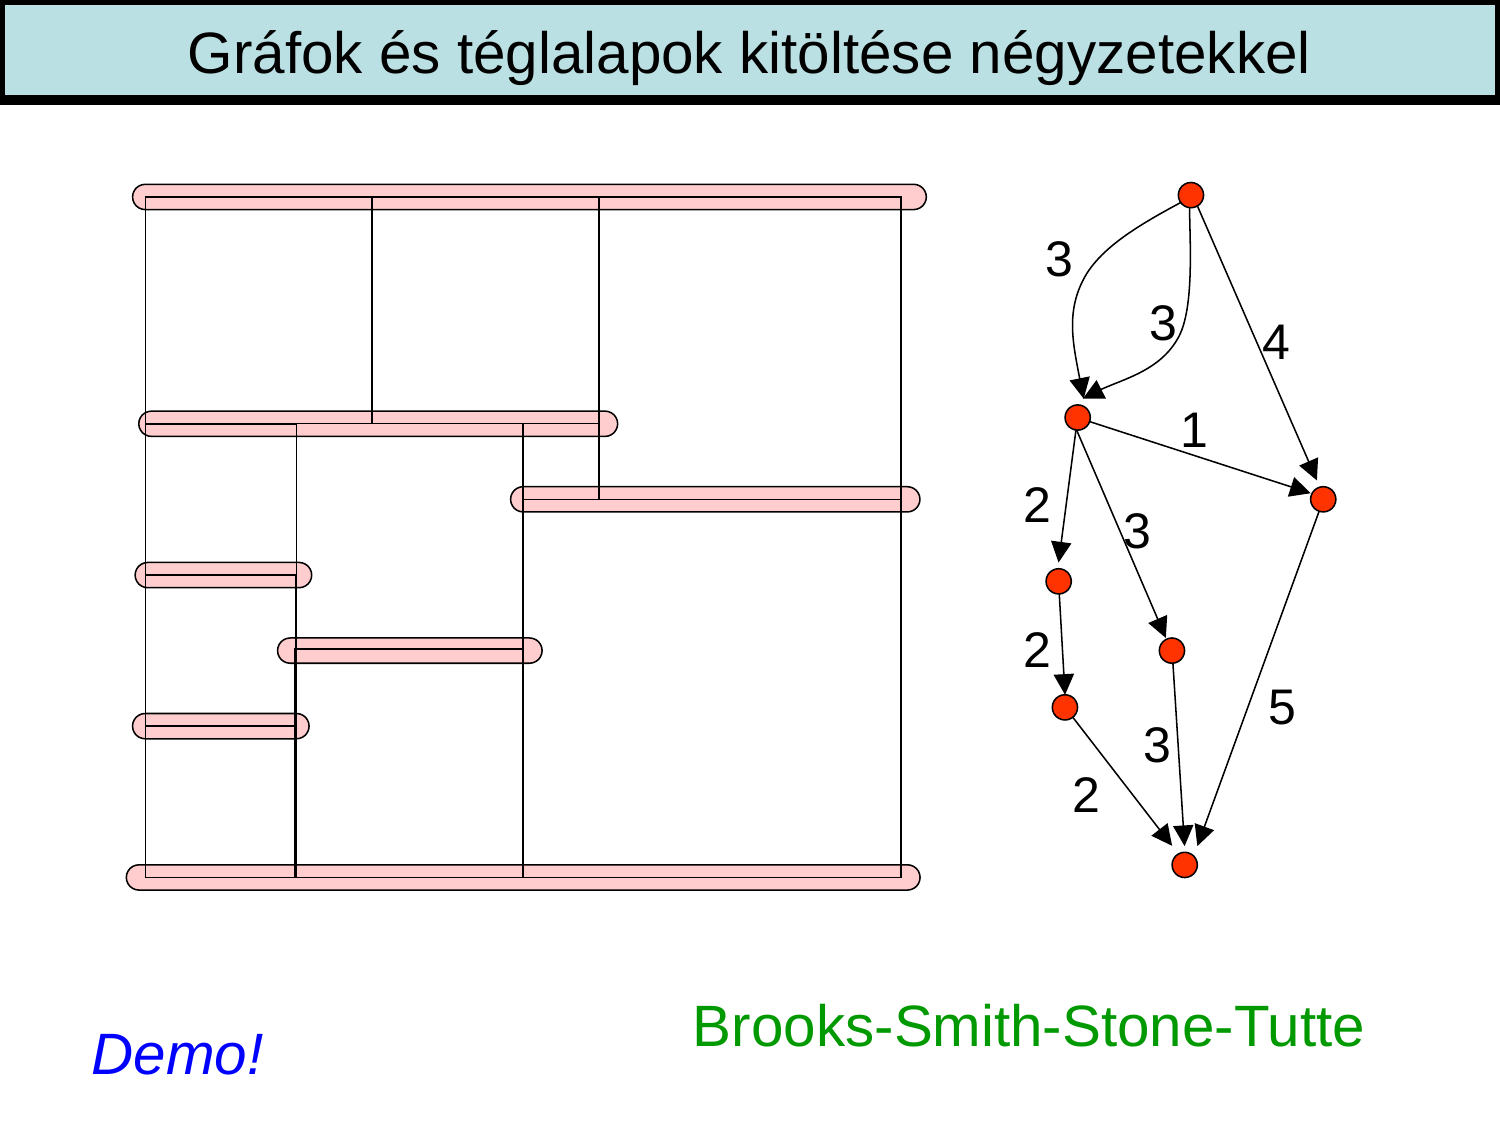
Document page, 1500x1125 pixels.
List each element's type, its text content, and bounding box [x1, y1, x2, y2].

text_box [1172, 780, 1194, 847]
text_box [145, 197, 371, 424]
text_box [1170, 207, 1191, 234]
text_box [1051, 541, 1072, 562]
text_box [1052, 694, 1078, 718]
text_box [294, 648, 524, 878]
text_box [138, 412, 145, 435]
text_box [1066, 571, 1072, 592]
text_box Gráfok és téglalapok kitöltése négyzetekkel [0, 0, 1500, 100]
text_box [1271, 377, 1319, 481]
text_box [902, 486, 920, 512]
text_box [523, 423, 599, 500]
text_box [1115, 771, 1173, 846]
text_box [145, 575, 297, 727]
text_box 2 [1057, 707, 1115, 830]
text_box [1069, 202, 1184, 398]
text_box 5 [1254, 619, 1312, 742]
text_box 3 [1128, 656, 1186, 780]
text_box [1065, 404, 1091, 431]
text_box [1172, 852, 1198, 878]
text_box [135, 562, 145, 588]
text_box 3 [1109, 442, 1167, 566]
text_box [297, 424, 523, 437]
text_box 4 [1247, 253, 1306, 377]
text_box [1159, 637, 1185, 656]
text_box [1194, 690, 1254, 847]
text_box [1059, 673, 1075, 694]
text_box [598, 197, 902, 499]
text_box Demo! [77, 953, 279, 1094]
text_box [132, 184, 927, 210]
text_box 2 [1008, 417, 1066, 541]
text_box Brooks-Smith-Stone-Tutte [678, 980, 1381, 1066]
text_box [1082, 302, 1163, 399]
text_box 3 [1134, 234, 1193, 358]
text_box [132, 713, 145, 739]
text_box [145, 424, 297, 575]
text_box [1134, 566, 1168, 638]
text_box [297, 637, 523, 648]
text_box [145, 727, 294, 878]
text_box [371, 197, 598, 424]
text_box [523, 499, 902, 878]
text_box 2 [1008, 562, 1066, 685]
text_box [1223, 465, 1311, 497]
text_box [126, 864, 921, 891]
text_box 3 [1031, 171, 1089, 295]
text_box 1 [1166, 341, 1224, 465]
text_box [1178, 182, 1204, 208]
text_box [1310, 486, 1336, 512]
text_box [297, 562, 312, 588]
text_box [510, 486, 523, 512]
